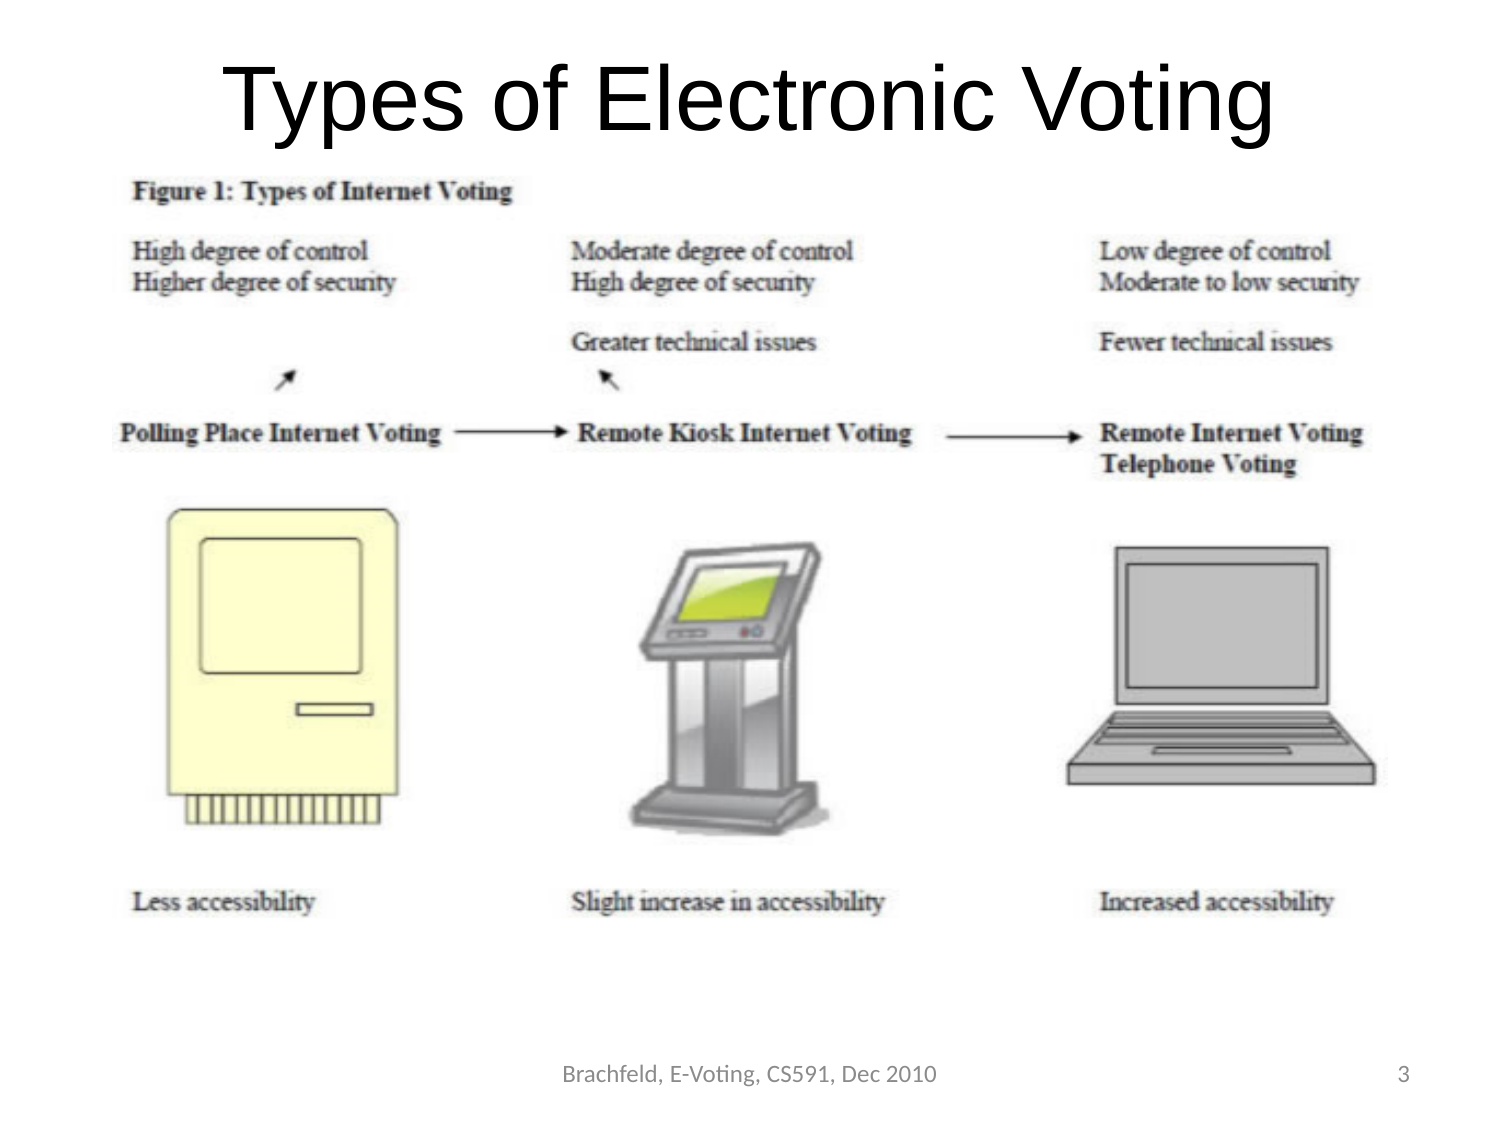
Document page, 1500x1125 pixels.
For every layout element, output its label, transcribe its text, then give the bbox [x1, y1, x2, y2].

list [112, 162, 1388, 938]
footer Brachfeld, E-Voting, CS591, Dec 2010 [512, 1042, 988, 1103]
title Types of Electronic Voting [74, 0, 1426, 188]
slide_number 3 [1074, 1042, 1425, 1103]
